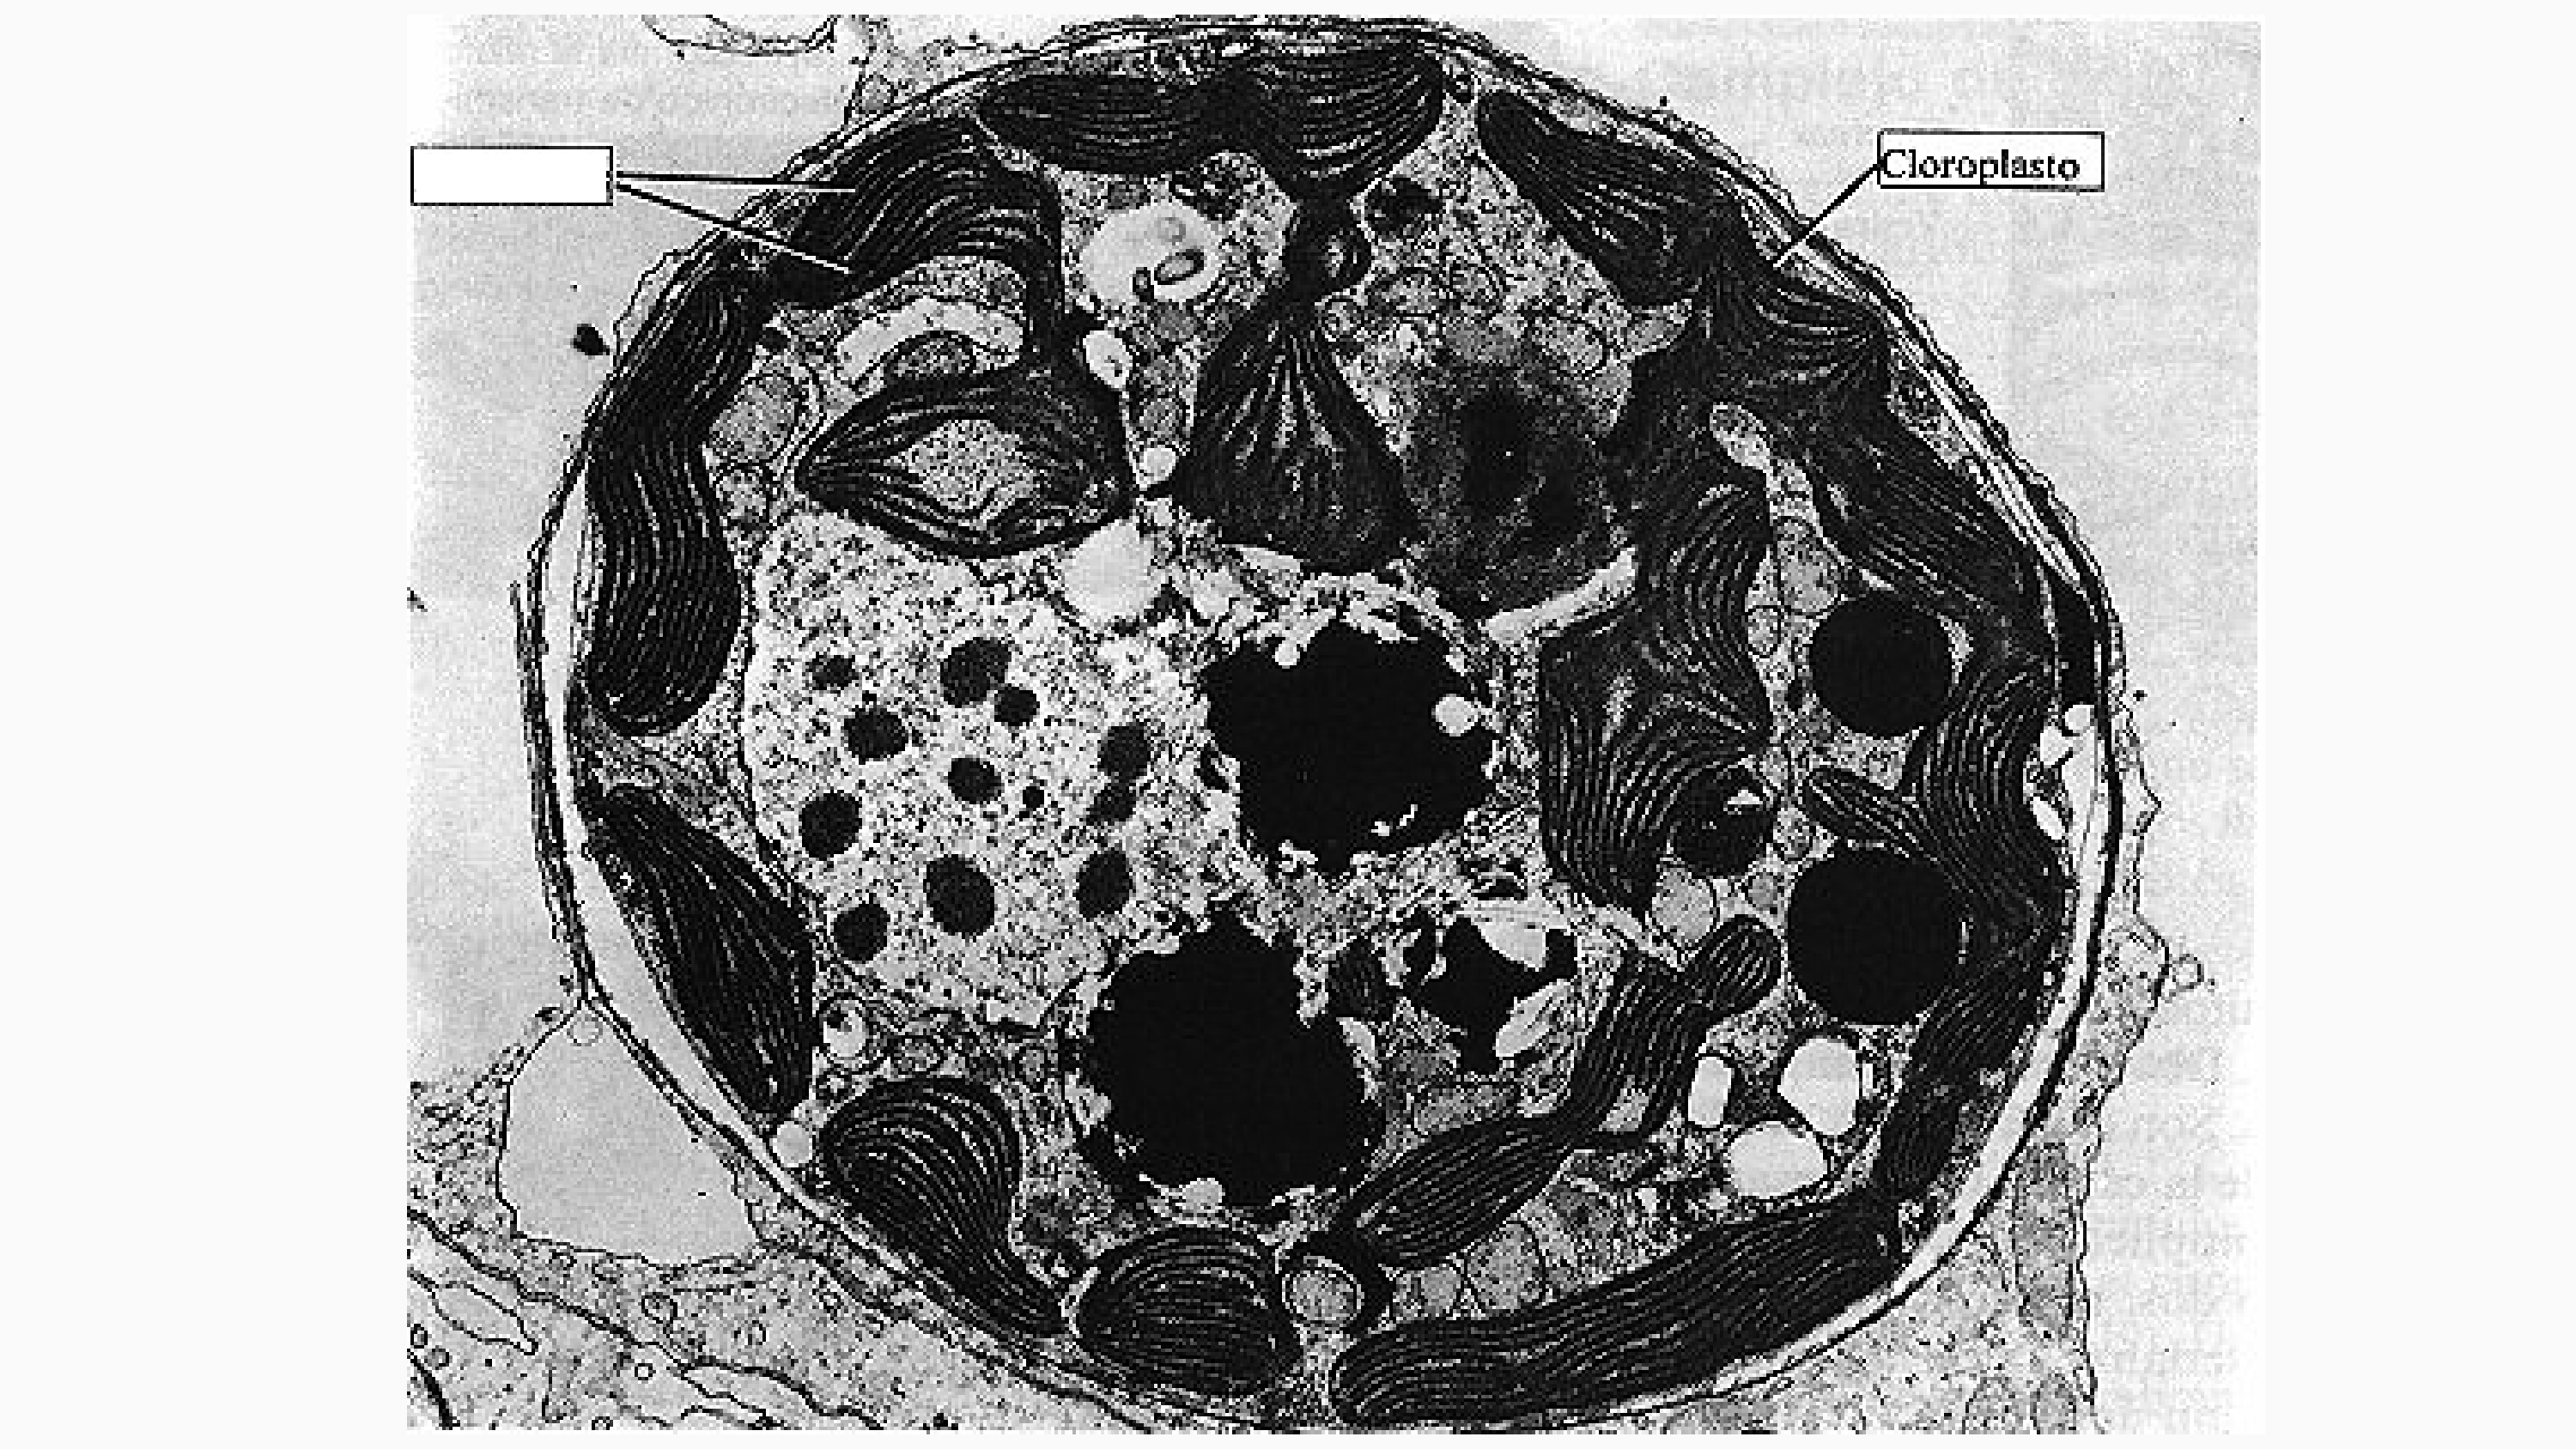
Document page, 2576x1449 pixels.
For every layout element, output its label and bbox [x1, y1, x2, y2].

picture [407, 14, 2265, 1434]
